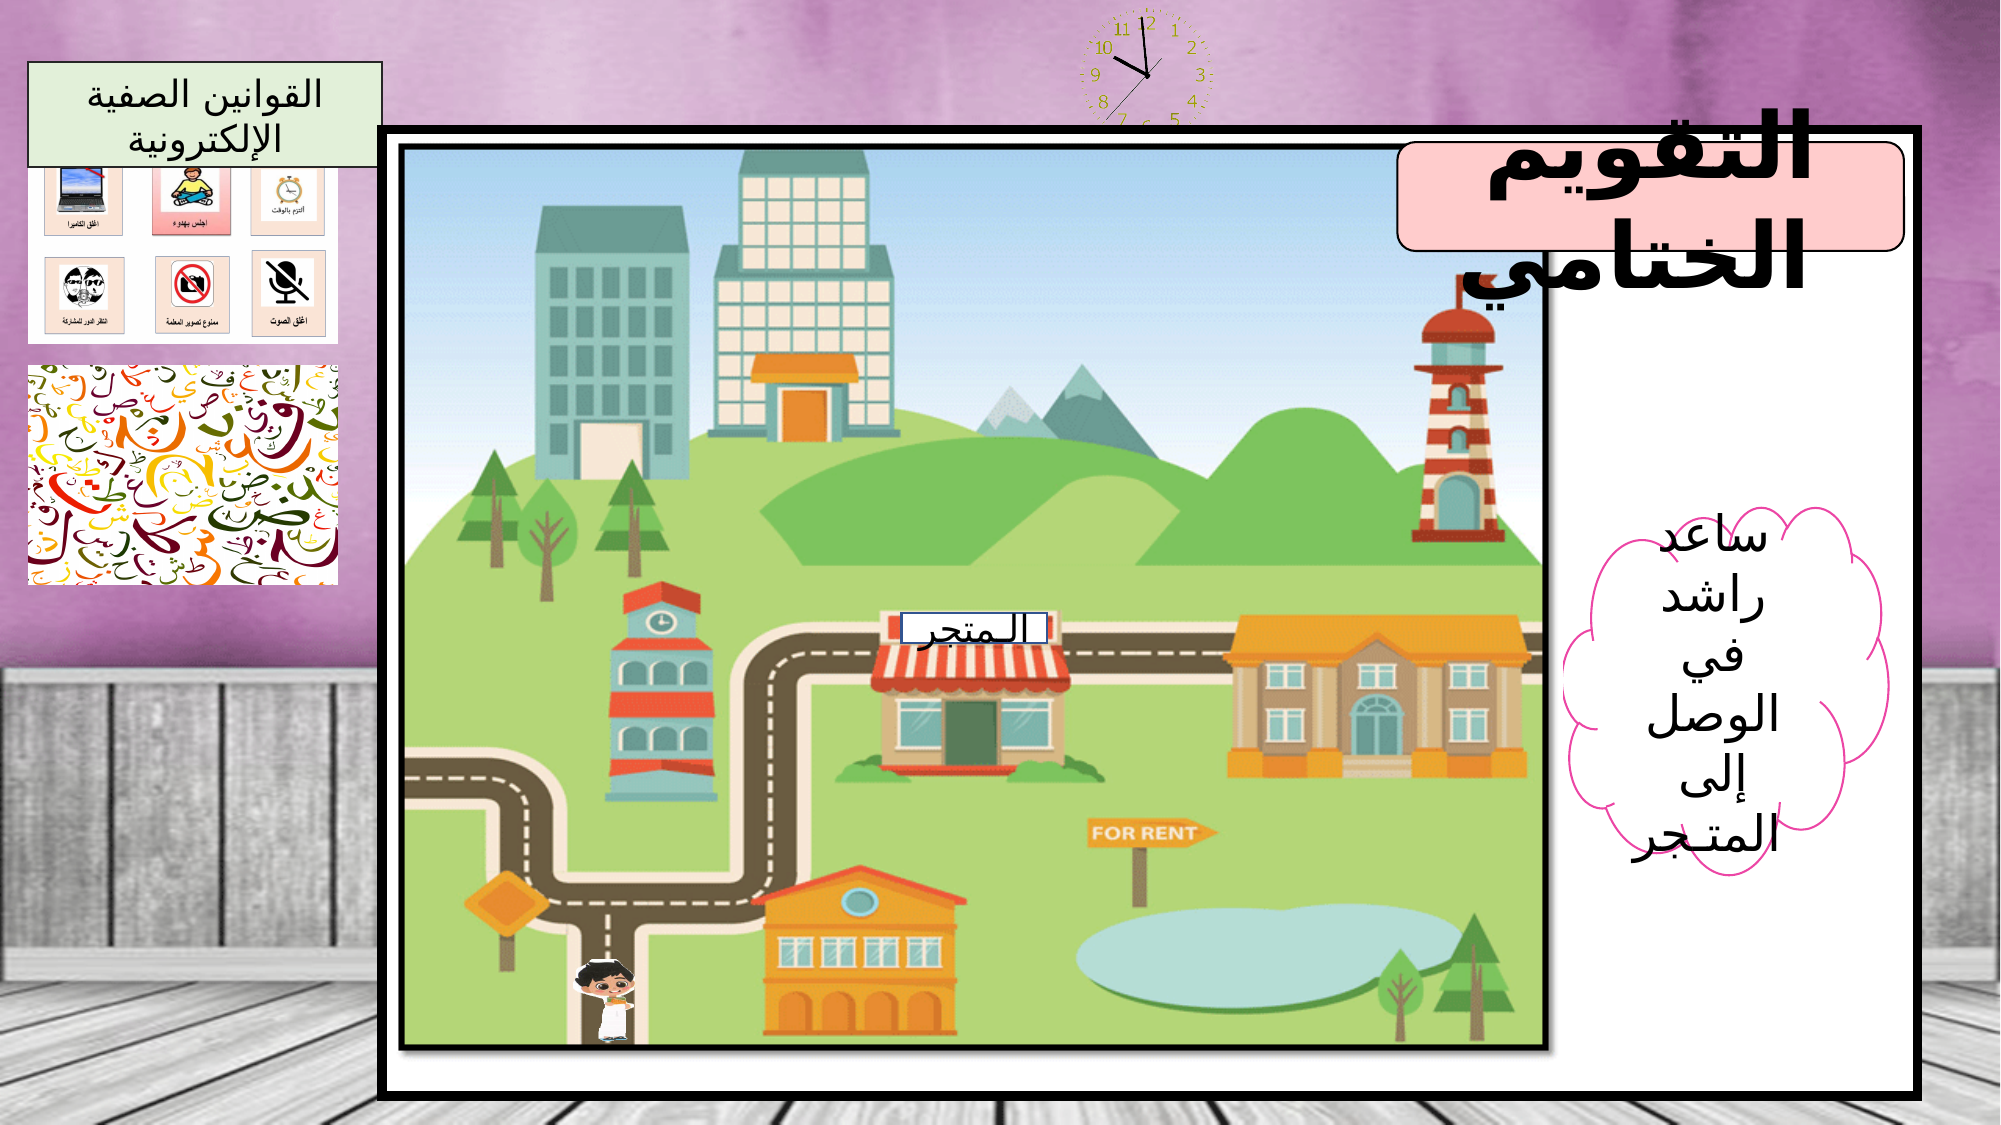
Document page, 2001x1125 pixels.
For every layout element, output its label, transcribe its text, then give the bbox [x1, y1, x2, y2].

text_box التقويم الختامي [1889, 141, 1906, 252]
picture [0, 0, 2001, 1125]
text_box [381, 128, 1919, 1097]
text_box القوانين الصفية الإلكترونية [27, 61, 383, 168]
